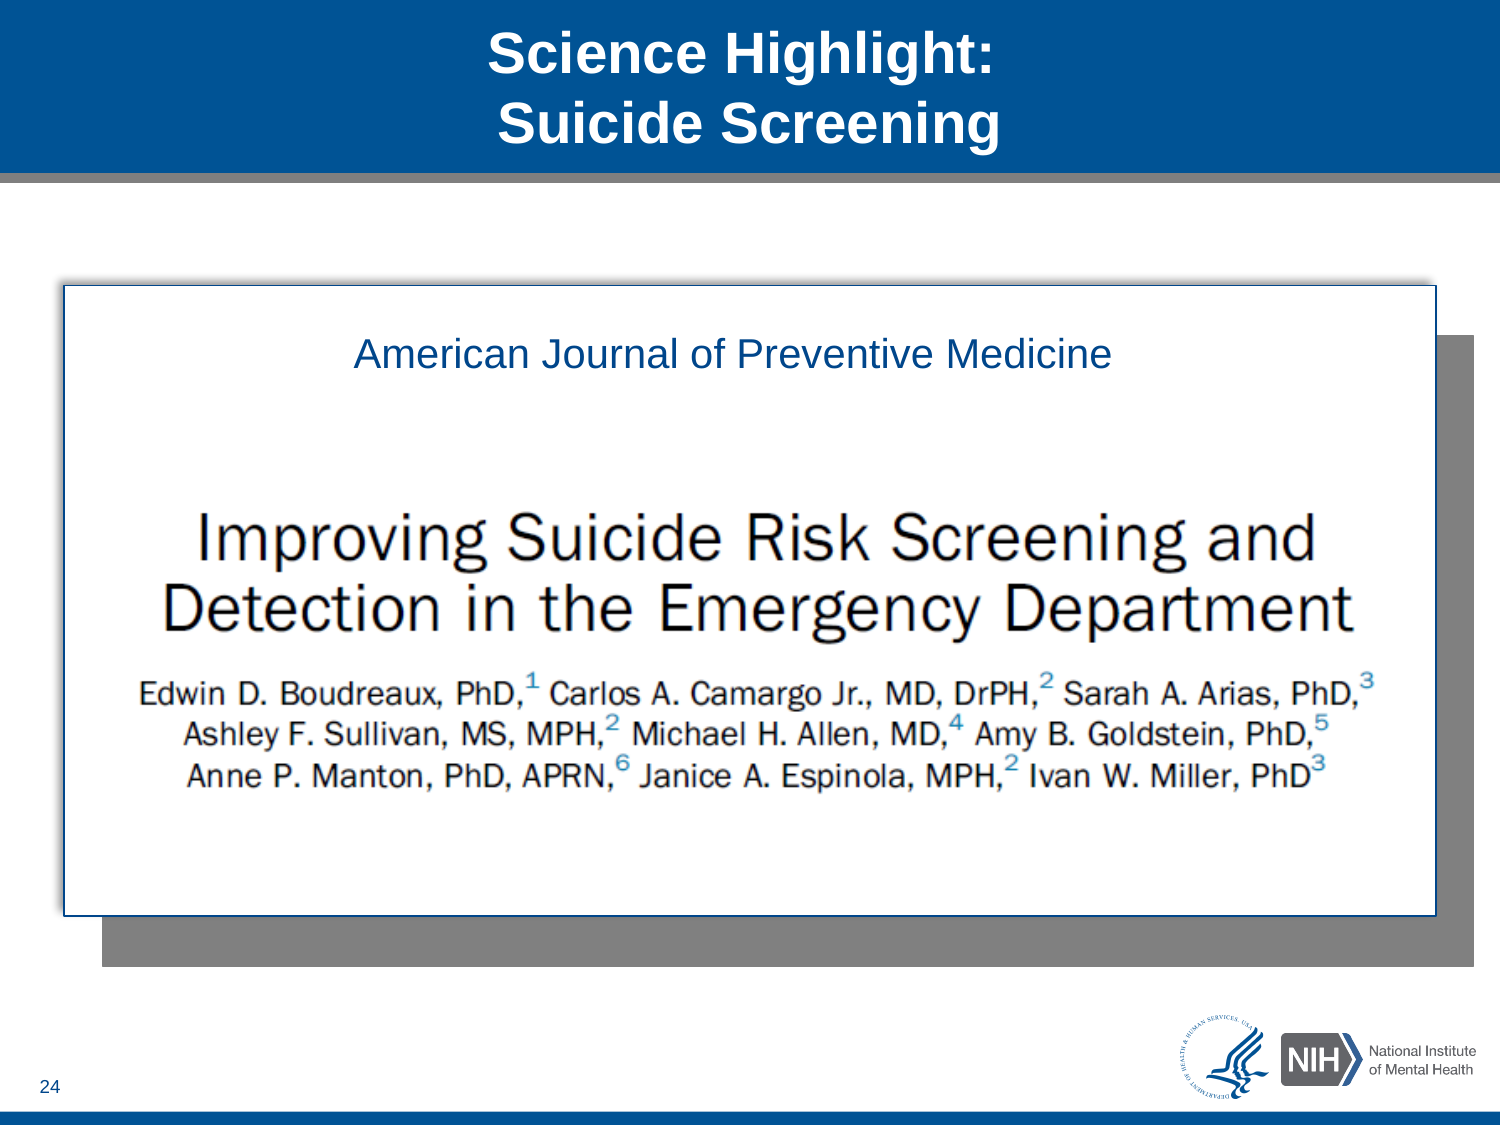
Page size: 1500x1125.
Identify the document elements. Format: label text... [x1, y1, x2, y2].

text_box [102, 335, 1474, 967]
picture [1180, 1015, 1269, 1099]
text_box American Journal of Preventive Medicine [339, 319, 1398, 384]
picture [1281, 1033, 1476, 1086]
slide_number 24 [24, 1067, 156, 1101]
picture [132, 490, 1398, 811]
text_box [63, 285, 1437, 917]
title Science Highlight: Suicide Screening [0, 47, 1500, 124]
